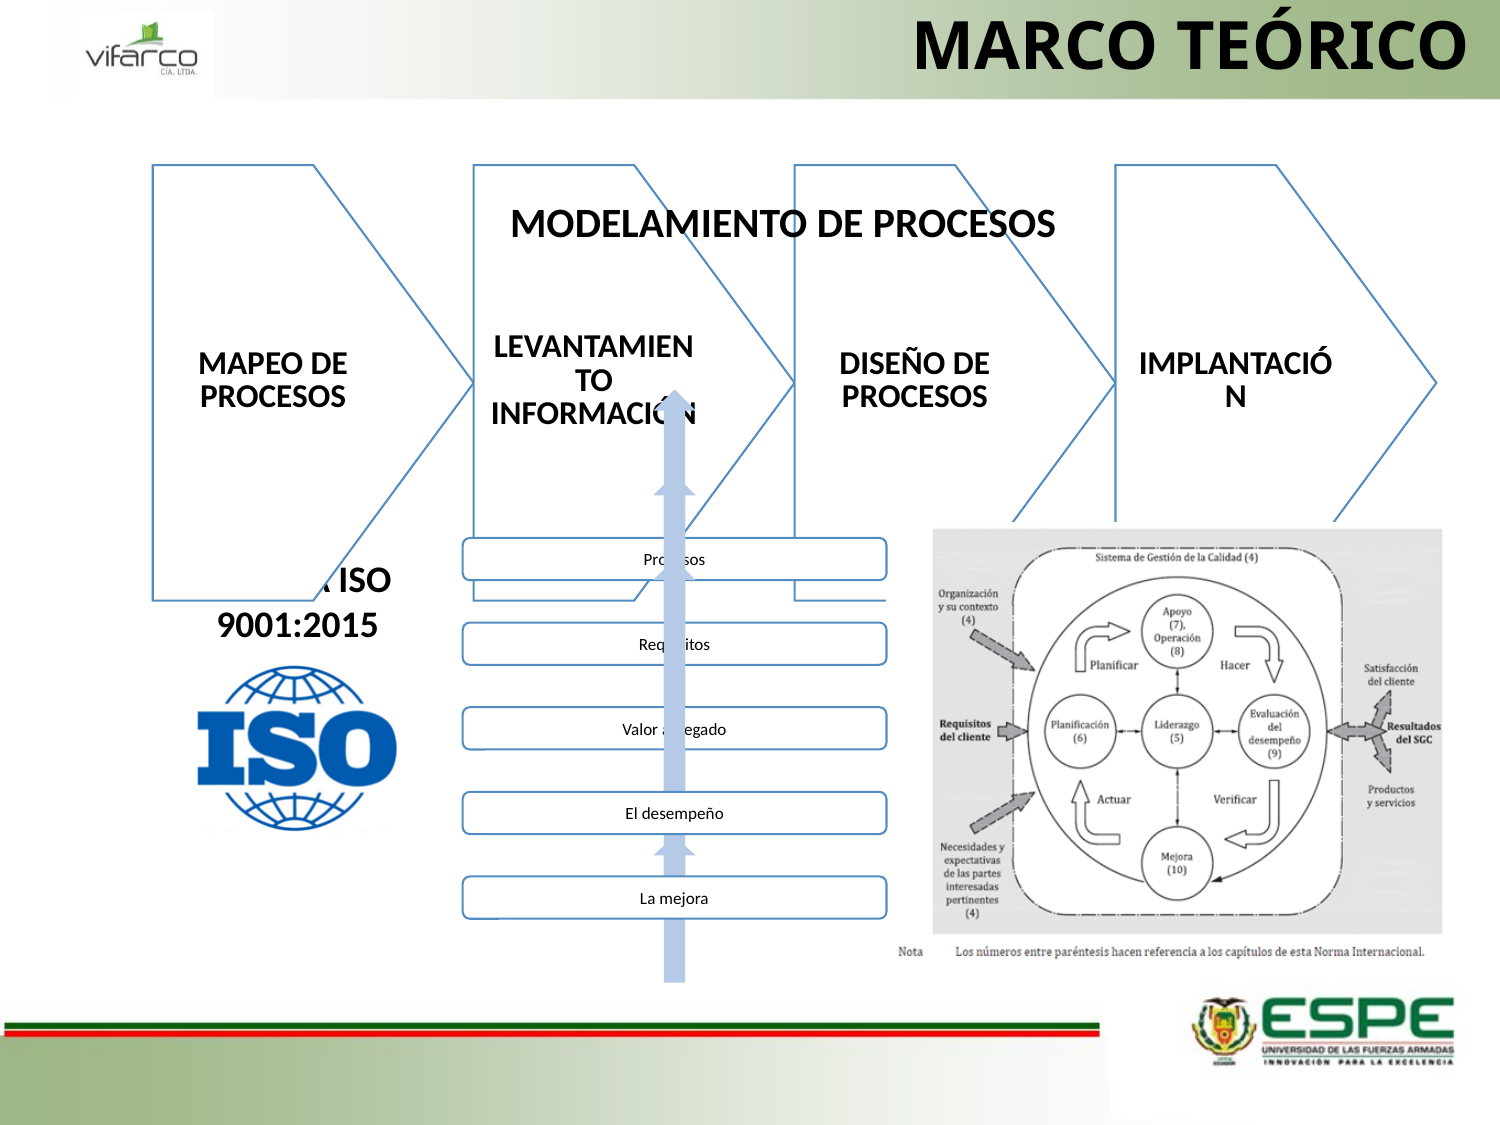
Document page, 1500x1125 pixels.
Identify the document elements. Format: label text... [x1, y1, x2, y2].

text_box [152, 165, 1437, 601]
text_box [462, 537, 887, 919]
picture [0, 0, 1500, 1125]
text_box NORMA ISO 9001:2015 [185, 601, 410, 653]
title MARCO TEÓRICO [704, 0, 1486, 96]
